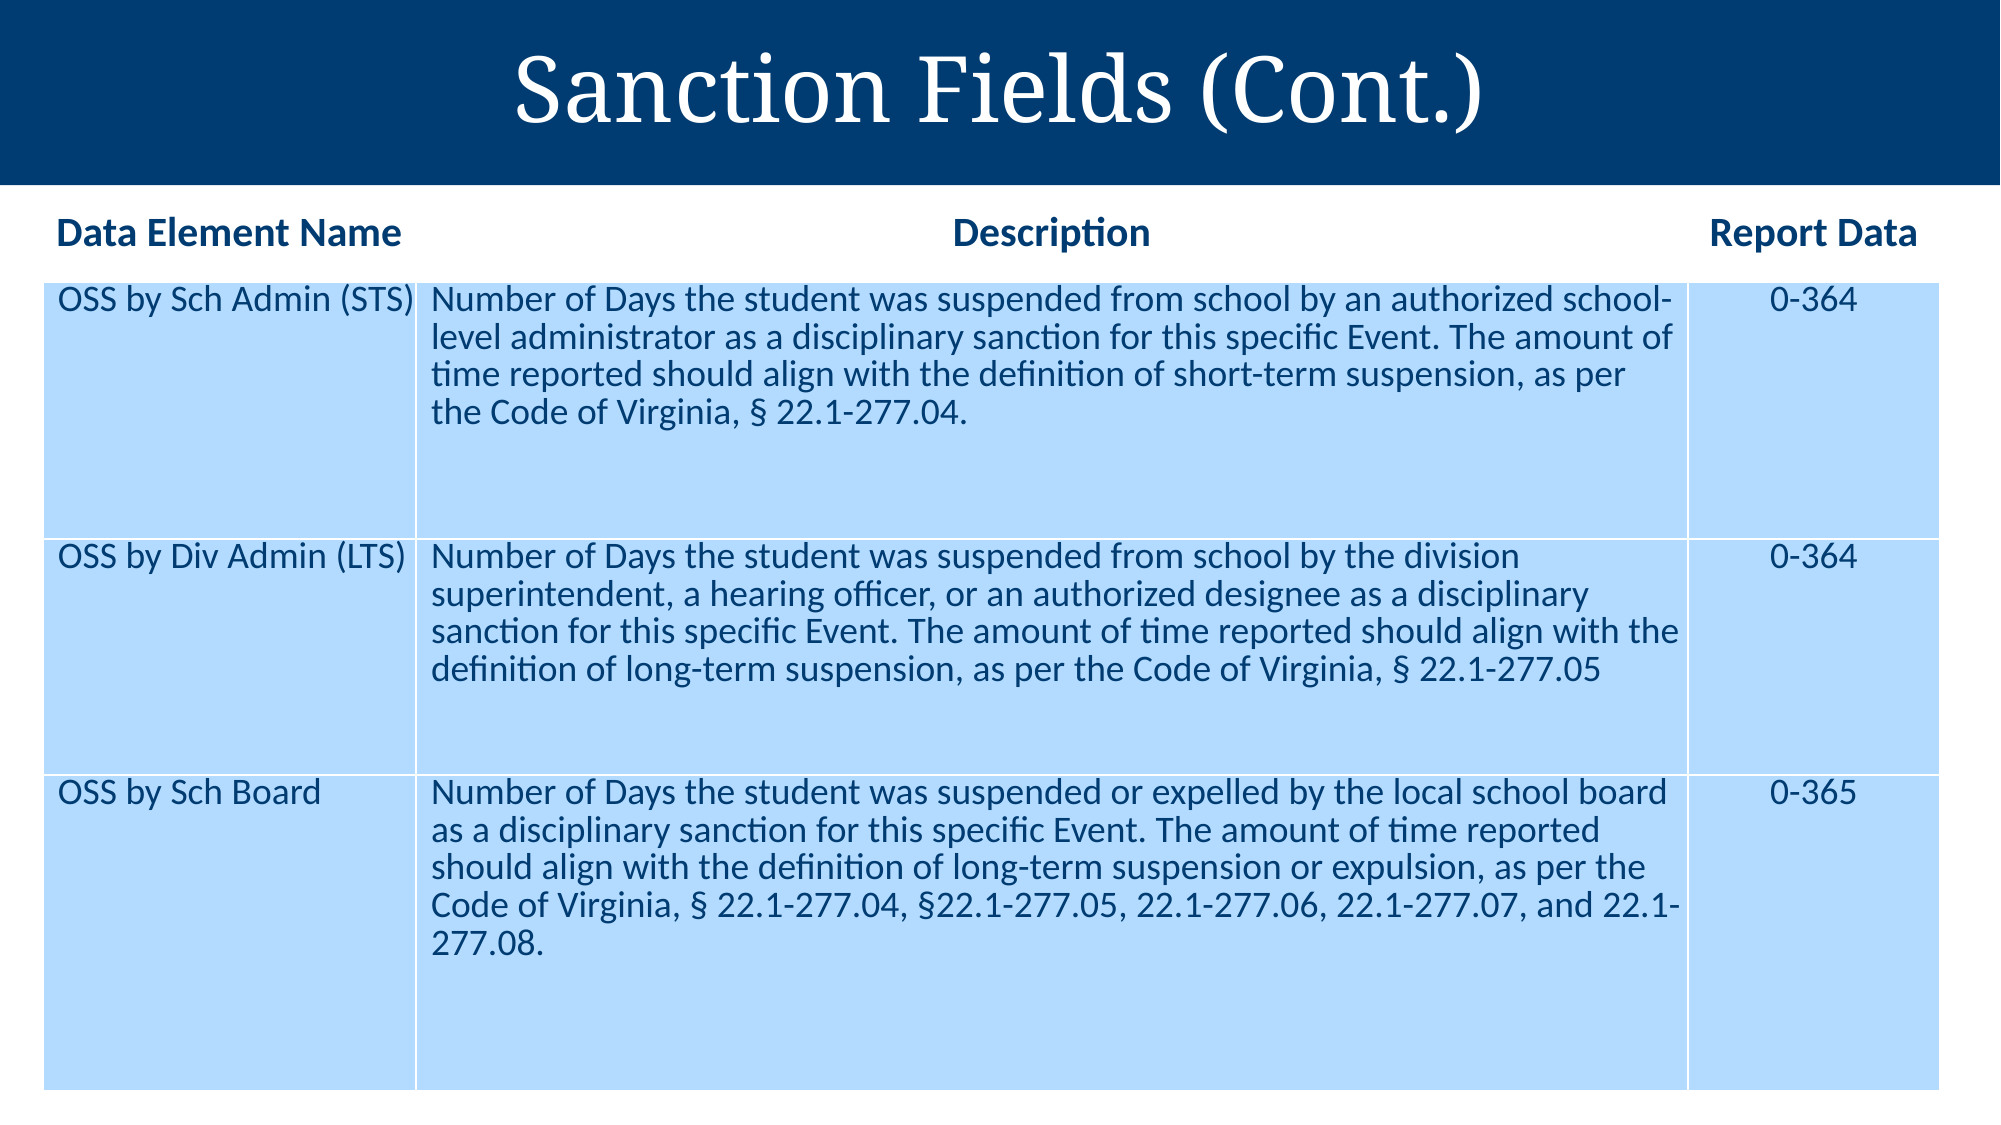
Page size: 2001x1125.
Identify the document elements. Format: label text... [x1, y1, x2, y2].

table_cell OSS by Sch Admin (STS) [44, 283, 415, 538]
table_cell OSS by Div Admin (LTS) [44, 540, 415, 774]
title Sanction Fields (Cont.) [0, 0, 2000, 186]
table_cell OSS by Sch Board [44, 776, 415, 1090]
table_cell Number of Days the student was suspended from school by an authorized school-level administrator as a disciplinary sanction for this specific Event. The amount of time reported should align with the definition of short-term suspension, as per the Code of Virginia, § 22.1-277.04. [417, 283, 1687, 538]
table_cell Number of Days the student was suspended or expelled by the local school board as a disciplinary sanction for this specific Event. The amount of time reported should align with the definition of long-term suspension or expulsion, as per the Code of Virginia, § 22.1-277.04, §22.1-277.05, 22.1-277.06, 22.1-277.07, and 22.1-277.08. [417, 776, 1687, 1090]
table_cell 0-365 [1689, 776, 1939, 1090]
table_cell 0-364 [1689, 283, 1939, 538]
table_header Report Data [1689, 215, 1939, 281]
table_header Data Element Name [44, 215, 415, 281]
table_header Description [417, 215, 1687, 281]
table_cell Number of Days the student was suspended from school by the division superintendent, a hearing officer, or an authorized designee as a disciplinary sanction for this specific Event. The amount of time reported should align with the definition of long-term suspension, as per the Code of Virginia, § 22.1-277.05 [417, 540, 1687, 774]
table_cell 0-364 [1689, 540, 1939, 774]
